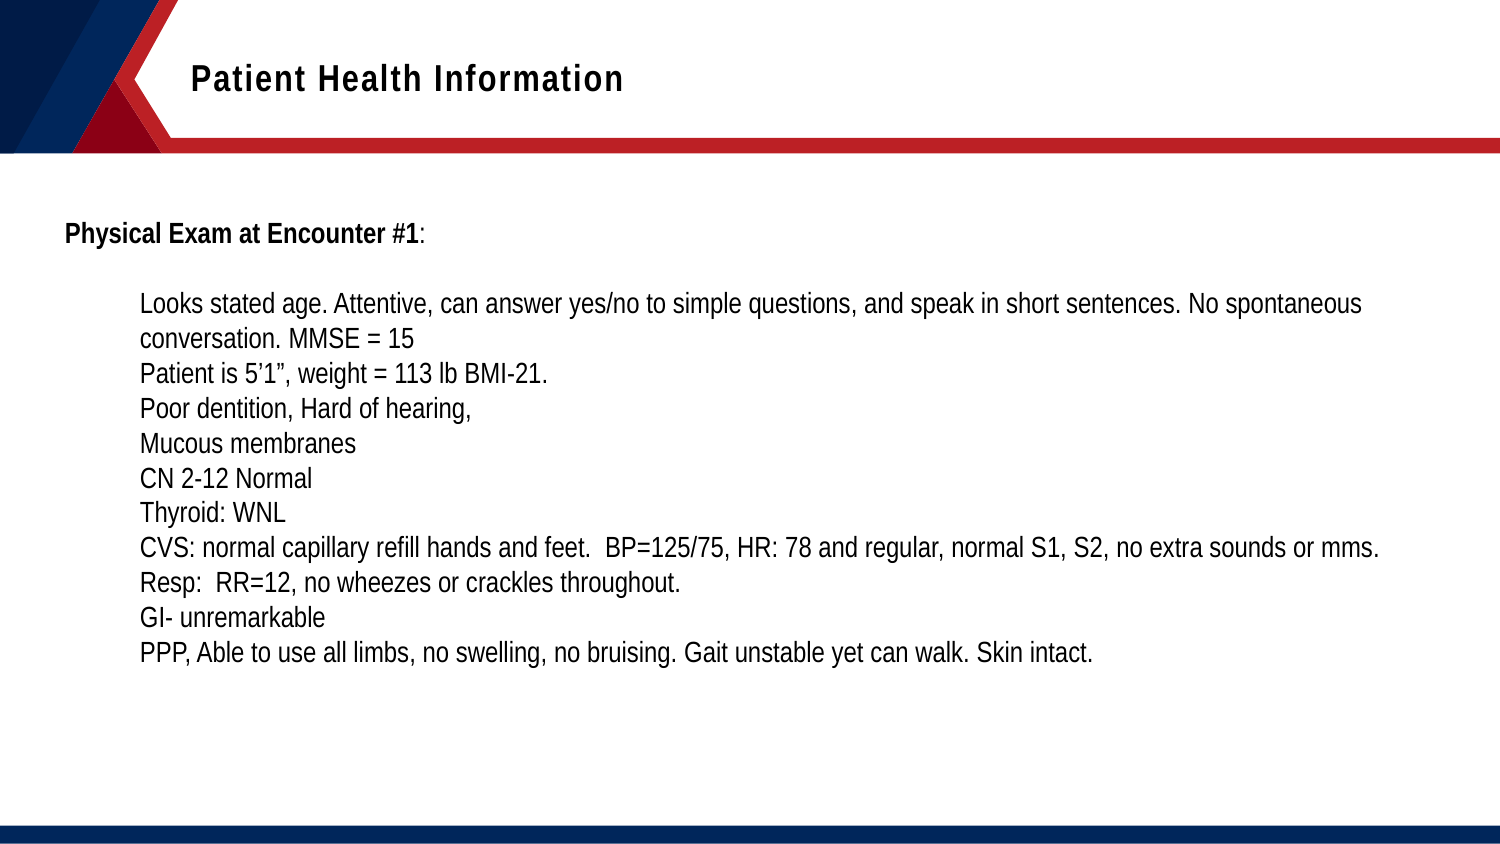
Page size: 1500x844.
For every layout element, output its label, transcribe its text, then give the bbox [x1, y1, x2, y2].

text_box [0, 825, 1500, 844]
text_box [0, 0, 1500, 154]
text_box Physical Exam at Encounter #1: Looks stated age. Attentive, can answer yes/no to simple questions, and speak in short sentences. No spontaneous conversation. MMSE = 15 Patient is 5’1”, weight = 113 lb BMI-21. Poor dentition, Hard of hearing, Mucous membranes CN 2-12 Normal Thyroid: WNL CVS: normal capillary refill hands and feet. BP=125/75, HR: 78 and regular, normal S1, S2, no extra sounds or mms. Resp: RR=12, no wheezes or crackles throughout. GI- unremarkable PPP, Able to use all limbs, no swelling, no bruising. Gait unstable yet can walk. Skin intact. [49, 171, 1425, 806]
